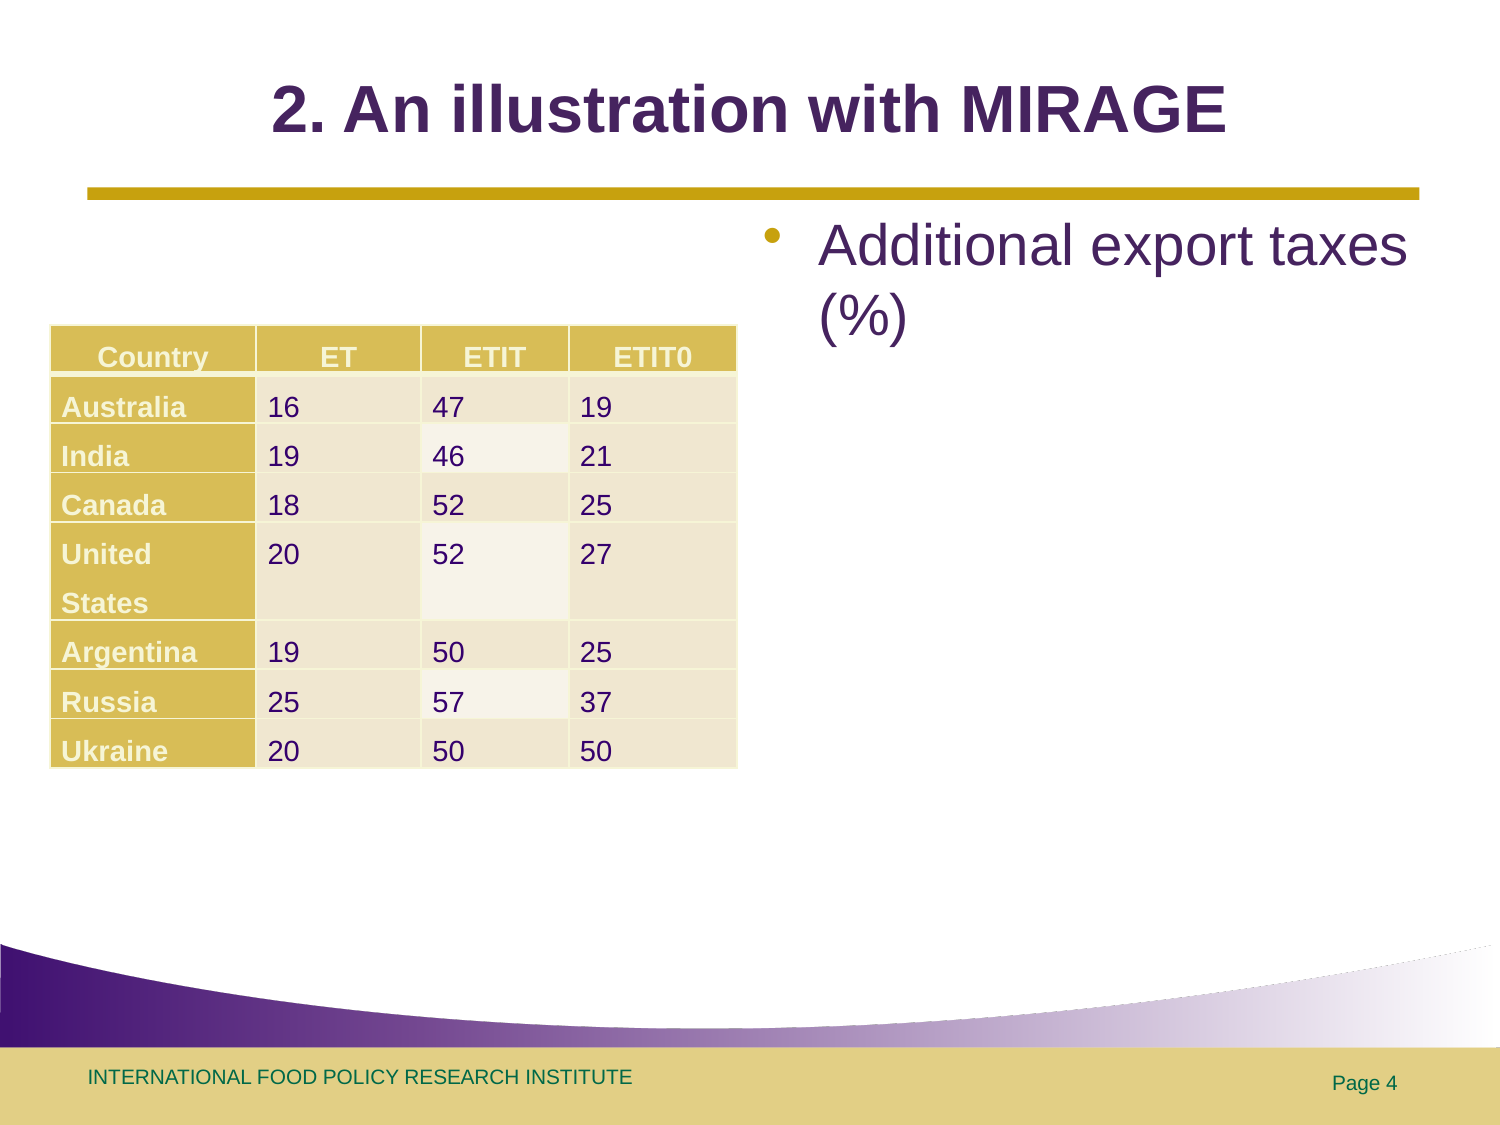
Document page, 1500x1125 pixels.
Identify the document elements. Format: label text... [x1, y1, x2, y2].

table_cell 50 [422, 621, 568, 668]
table_cell 20 [257, 719, 420, 767]
table_cell 27 [570, 523, 736, 619]
table_header Country [51, 326, 255, 371]
picture [0, 944, 1500, 1125]
table_cell Argentina [51, 621, 255, 668]
table_header ETIT [422, 326, 568, 371]
table_cell 52 [422, 523, 568, 619]
table_cell 18 [257, 473, 420, 521]
table_cell 50 [422, 719, 568, 767]
table_cell 46 [422, 424, 568, 472]
table_cell 19 [257, 621, 420, 668]
table_cell 52 [422, 473, 568, 521]
table_cell Canada [51, 473, 255, 521]
table_cell 37 [570, 670, 736, 718]
table_cell 16 [257, 377, 420, 422]
table_cell Ukraine [51, 719, 255, 767]
table_cell 19 [257, 424, 420, 472]
footer Page 4 [937, 1062, 1413, 1125]
table_cell 25 [570, 621, 736, 668]
table_cell 19 [570, 377, 736, 422]
table_cell 57 [422, 670, 568, 718]
table_header ETIT0 [570, 326, 736, 371]
table_header ET [257, 326, 420, 371]
title 2. An illustration with MIRAGE [87, 58, 1413, 154]
table_cell India [51, 424, 255, 472]
table_cell 20 [257, 523, 420, 619]
table_cell 25 [570, 473, 736, 521]
table_cell Russia [51, 670, 255, 718]
list Additional export taxes (%) [762, 199, 1413, 963]
table_cell 25 [257, 670, 420, 718]
table_cell Australia [51, 377, 255, 422]
table_cell United States [51, 523, 255, 619]
table_cell 47 [422, 377, 568, 422]
table_cell 50 [570, 719, 736, 767]
table_cell 21 [570, 424, 736, 472]
